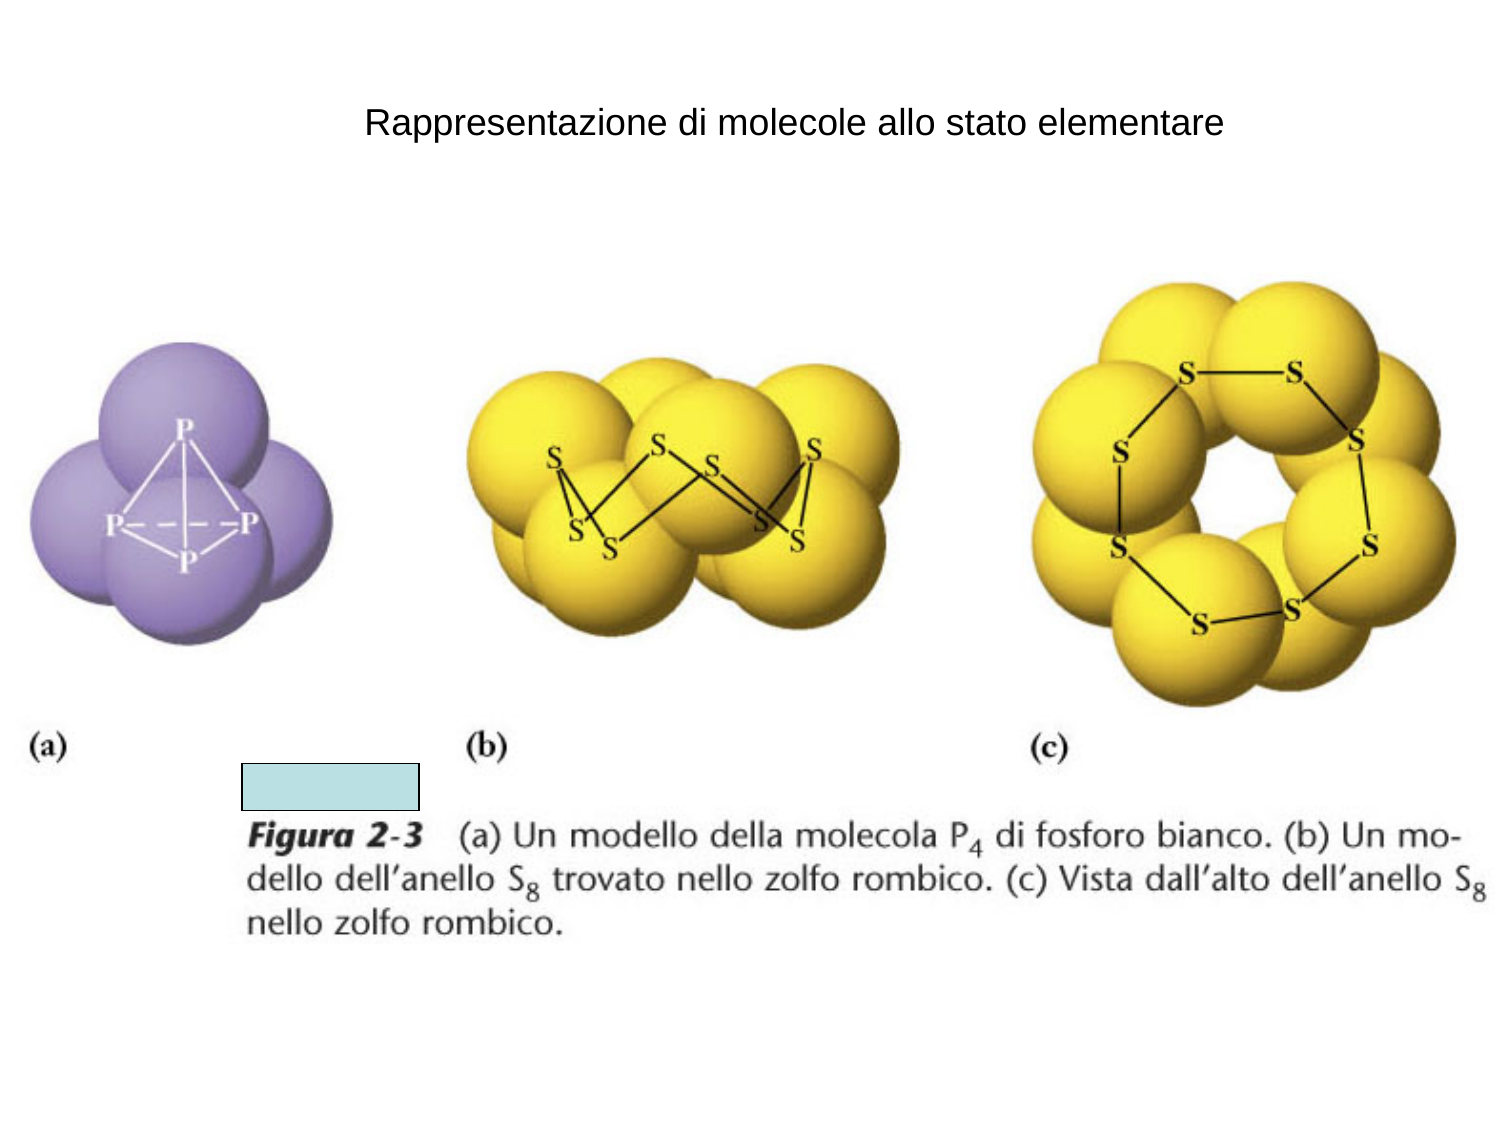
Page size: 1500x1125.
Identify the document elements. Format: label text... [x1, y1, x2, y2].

picture [0, 257, 1500, 952]
text_box Rappresentazione di molecole allo stato elementare [349, 90, 1240, 151]
